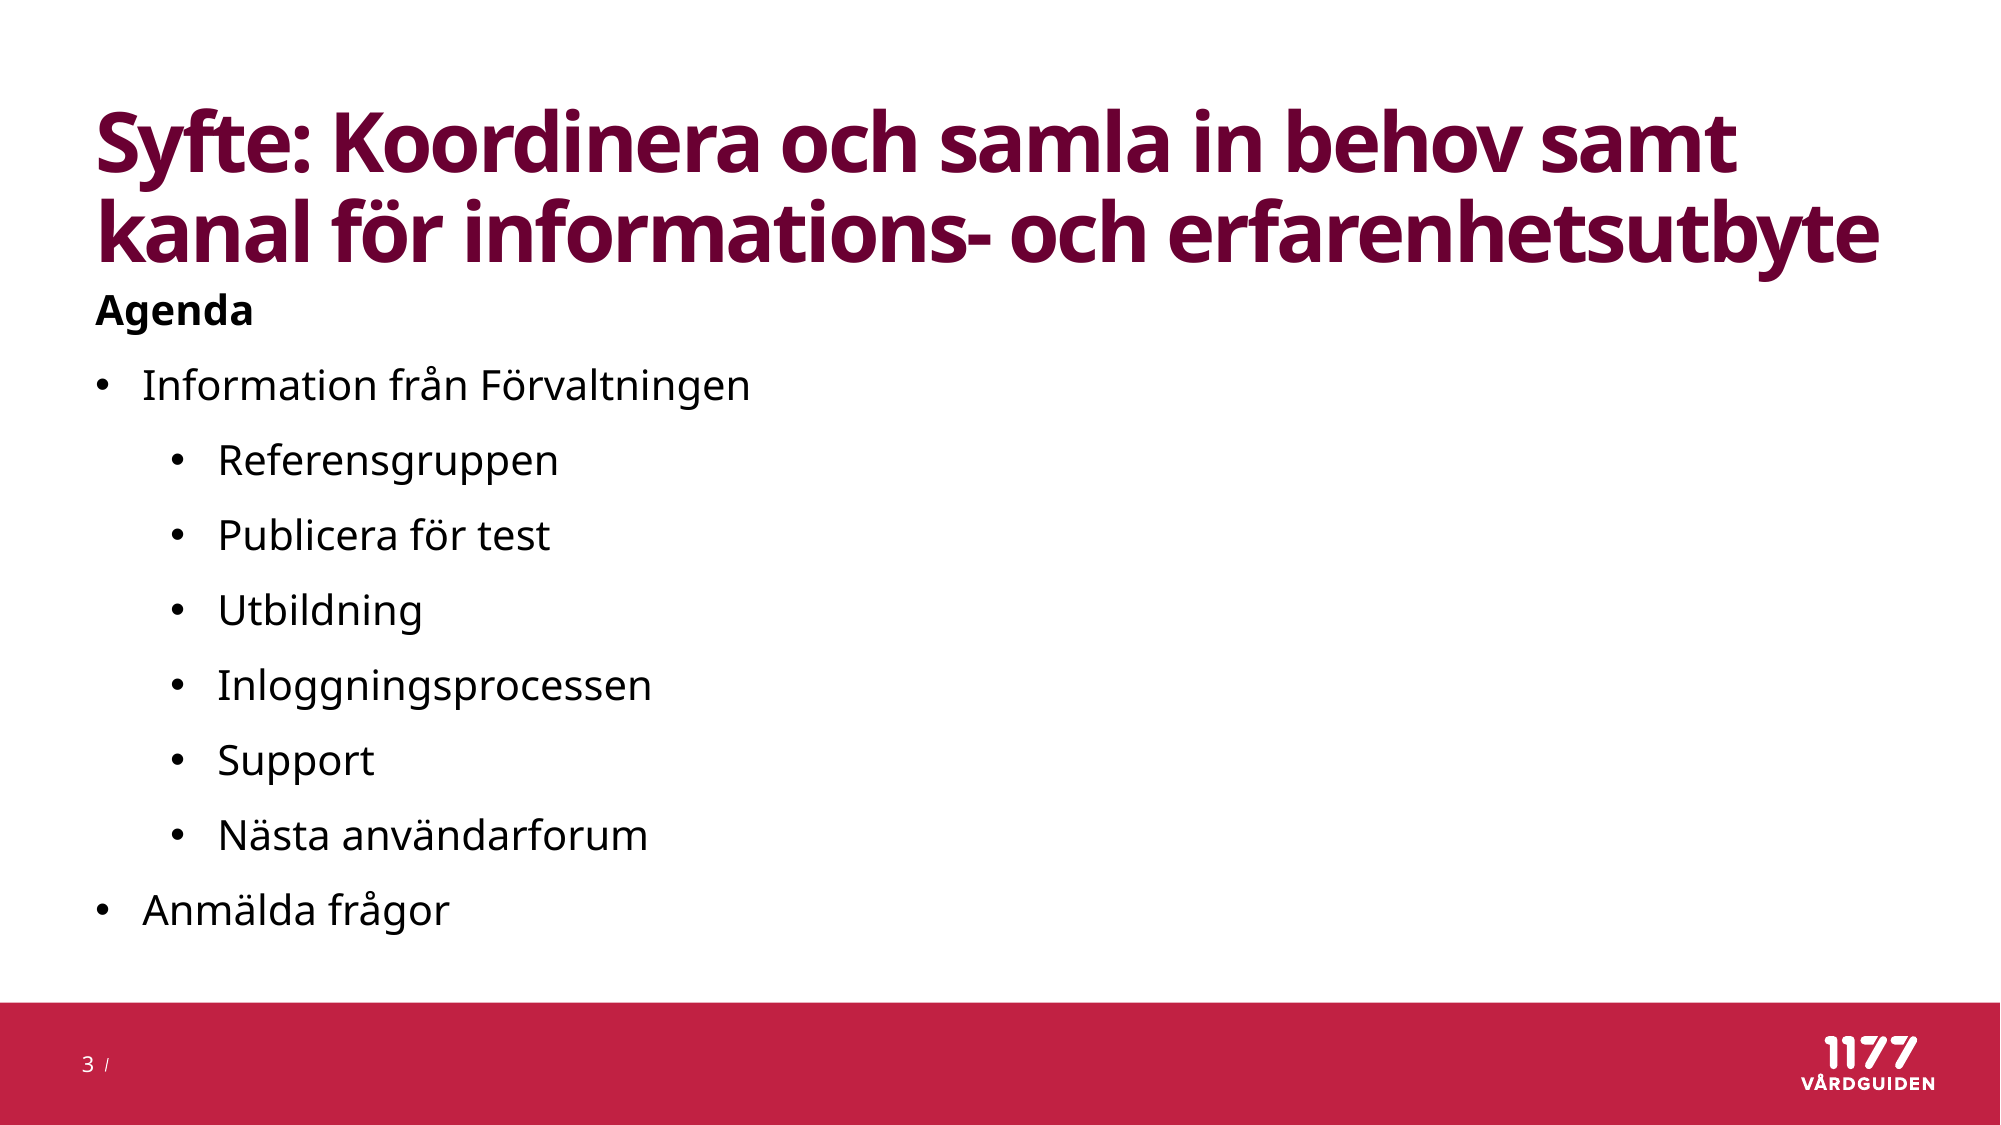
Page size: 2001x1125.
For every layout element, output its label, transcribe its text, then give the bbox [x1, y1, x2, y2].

text_box Agenda Information från Förvaltningen Referensgruppen Publicera för test Utbildning Inloggningsprocessen Support Nästa användarforum Anmälda frågor [95, 284, 1821, 900]
slide_number 3 [45, 1035, 110, 1096]
title Syfte: Koordinera och samla in behov samt kanal för informations- och erfarenhetsutbyte [95, 50, 1905, 330]
